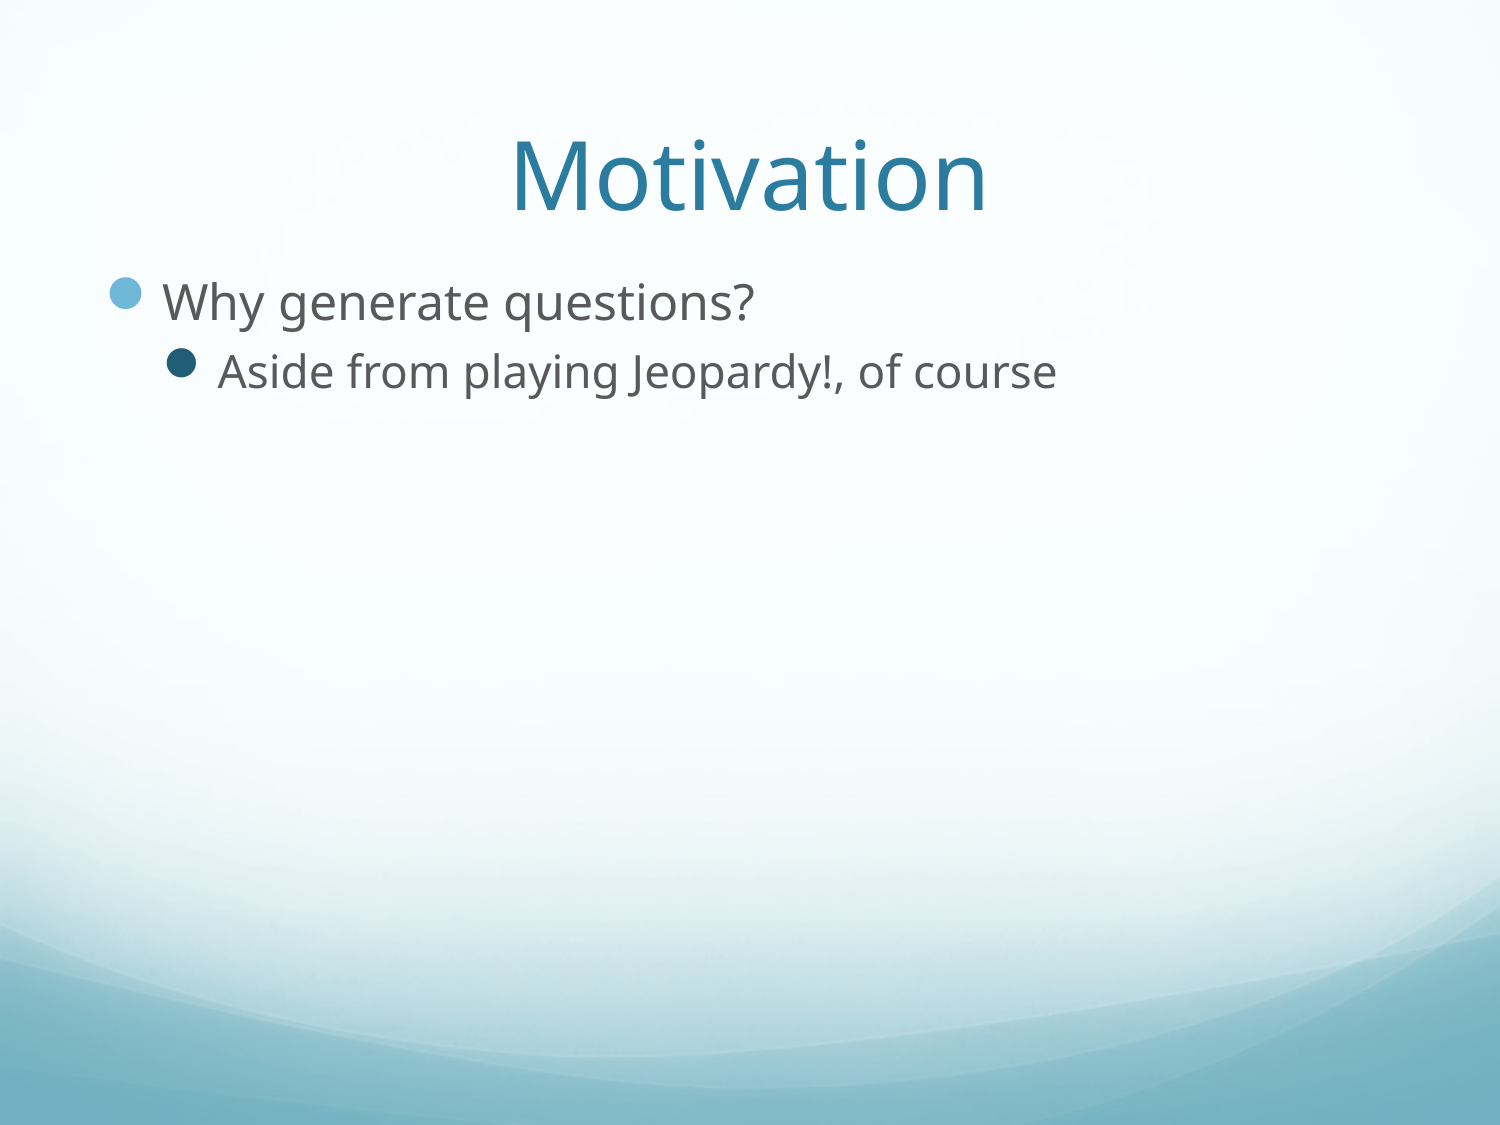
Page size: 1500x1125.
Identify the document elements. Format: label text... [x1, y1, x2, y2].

title Motivation [90, 17, 1410, 237]
list Why generate questions? Aside from playing Jeopardy!, of course [90, 262, 1410, 975]
